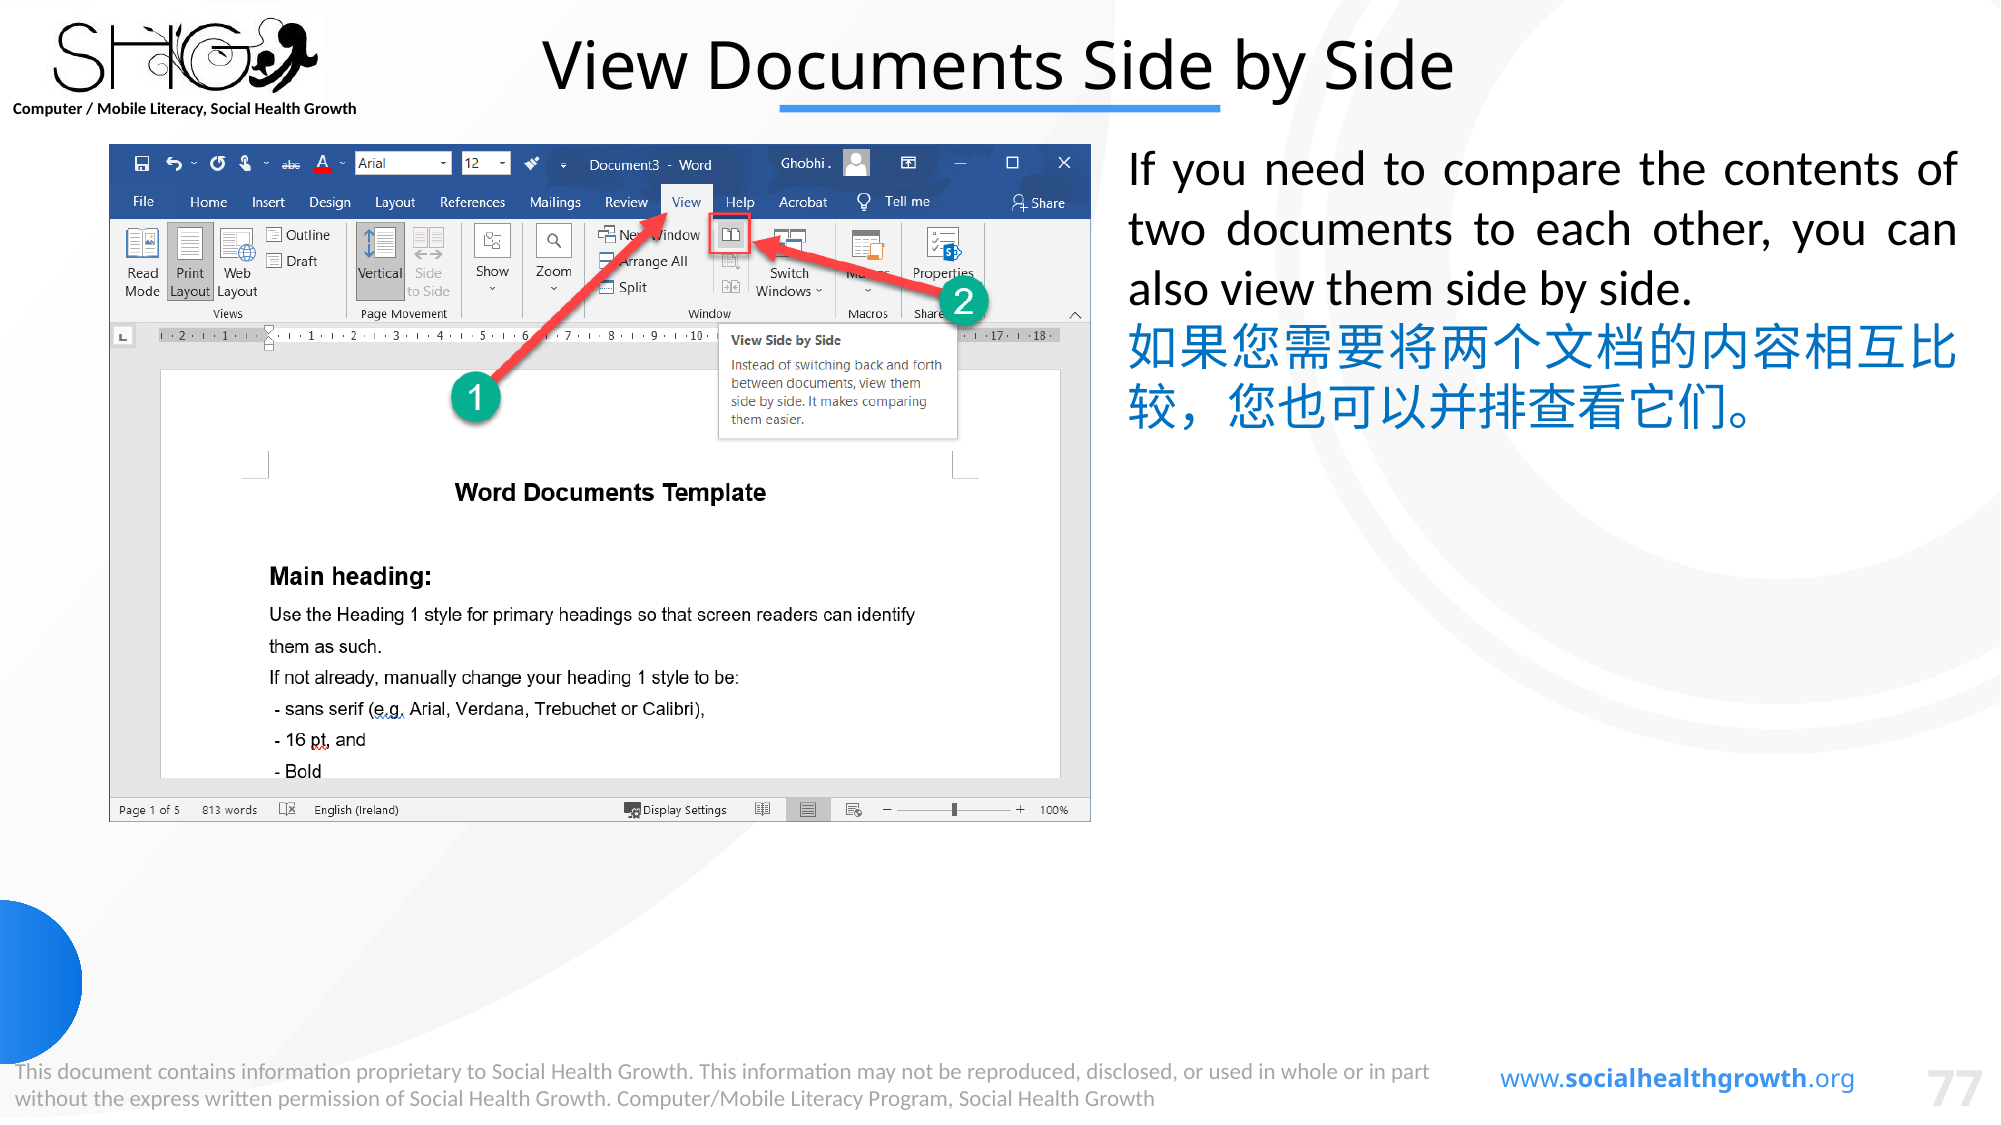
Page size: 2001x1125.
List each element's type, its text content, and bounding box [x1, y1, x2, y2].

text_box View Documents Side by Side [0, 0, 2000, 111]
text_box If you need to compare the contents of two documents to each other, you can also view them side by side. 如果您需要将两个文档的内容相互比较，您也可以并排查看它们。 [1113, 128, 1974, 444]
picture [109, 144, 1091, 822]
